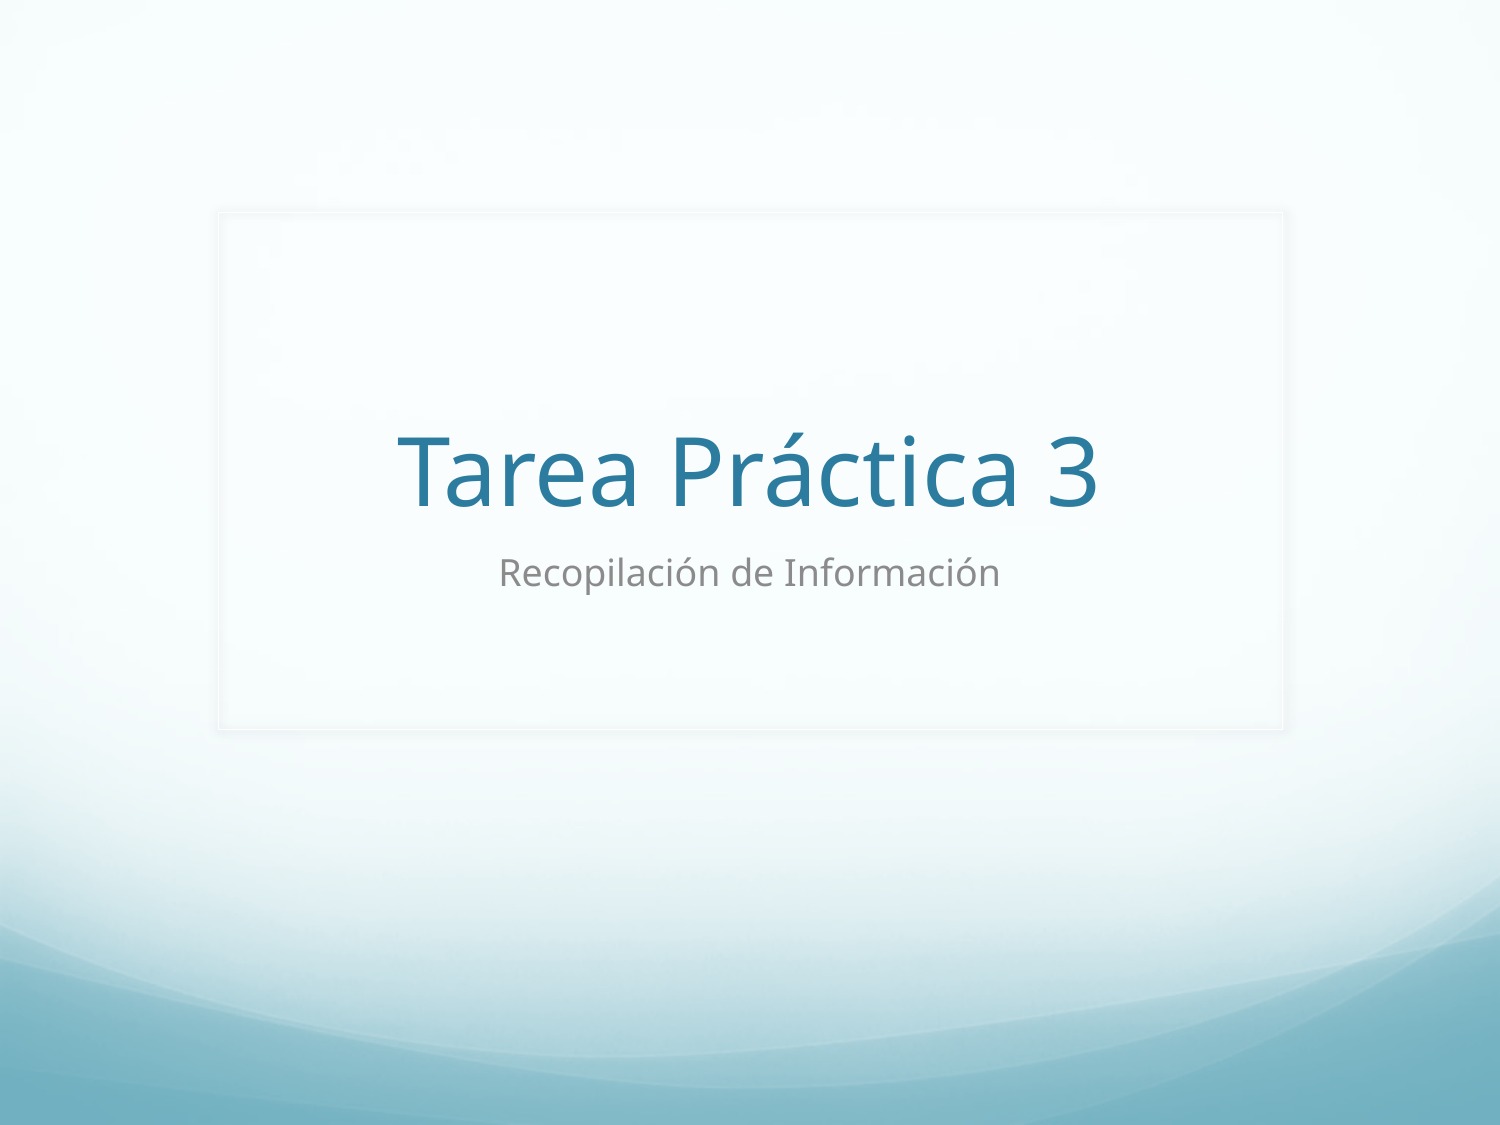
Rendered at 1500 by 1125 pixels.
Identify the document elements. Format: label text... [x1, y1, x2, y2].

subtitle Recopilación de Información [217, 541, 1283, 692]
title Tarea Práctica 3 [217, 249, 1283, 533]
